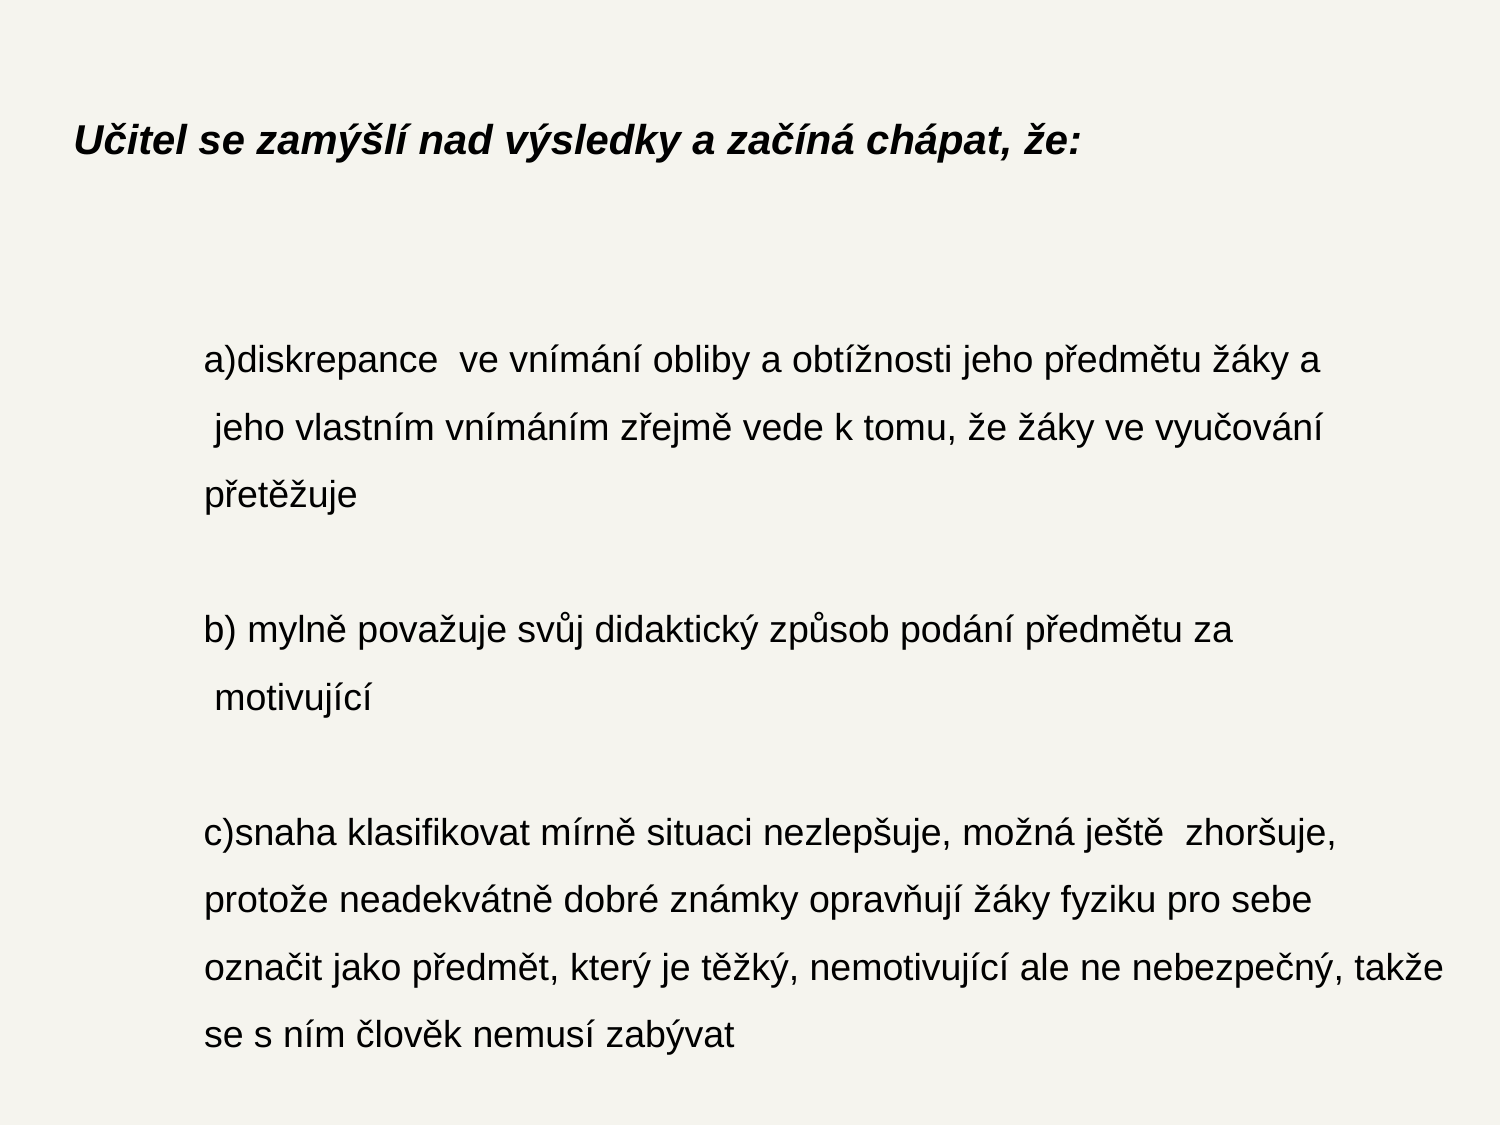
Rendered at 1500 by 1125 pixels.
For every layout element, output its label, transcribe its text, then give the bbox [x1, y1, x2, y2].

text_box Učitel se zamýšlí nad výsledky a začíná chápat, že: [0, 105, 1313, 221]
text_box diskrepance ve vnímání obliby a obtížnosti jeho předmětu žáky a jeho vlastním vnímáním zřejmě vede k tomu, že žáky ve vyučování přetěžuje mylně považuje svůj didaktický způsob podání předmětu za motivující snaha klasifikovat mírně situaci nezlepšuje, možná ještě zhoršuje, protože neadekvátně dobré známky opravňují žáky fyziku pro sebe označit jako předmět, který je těžký, nemotivující ale ne nebezpečný, takže se s ním člověk nemusí zabývat [59, 285, 1460, 1063]
